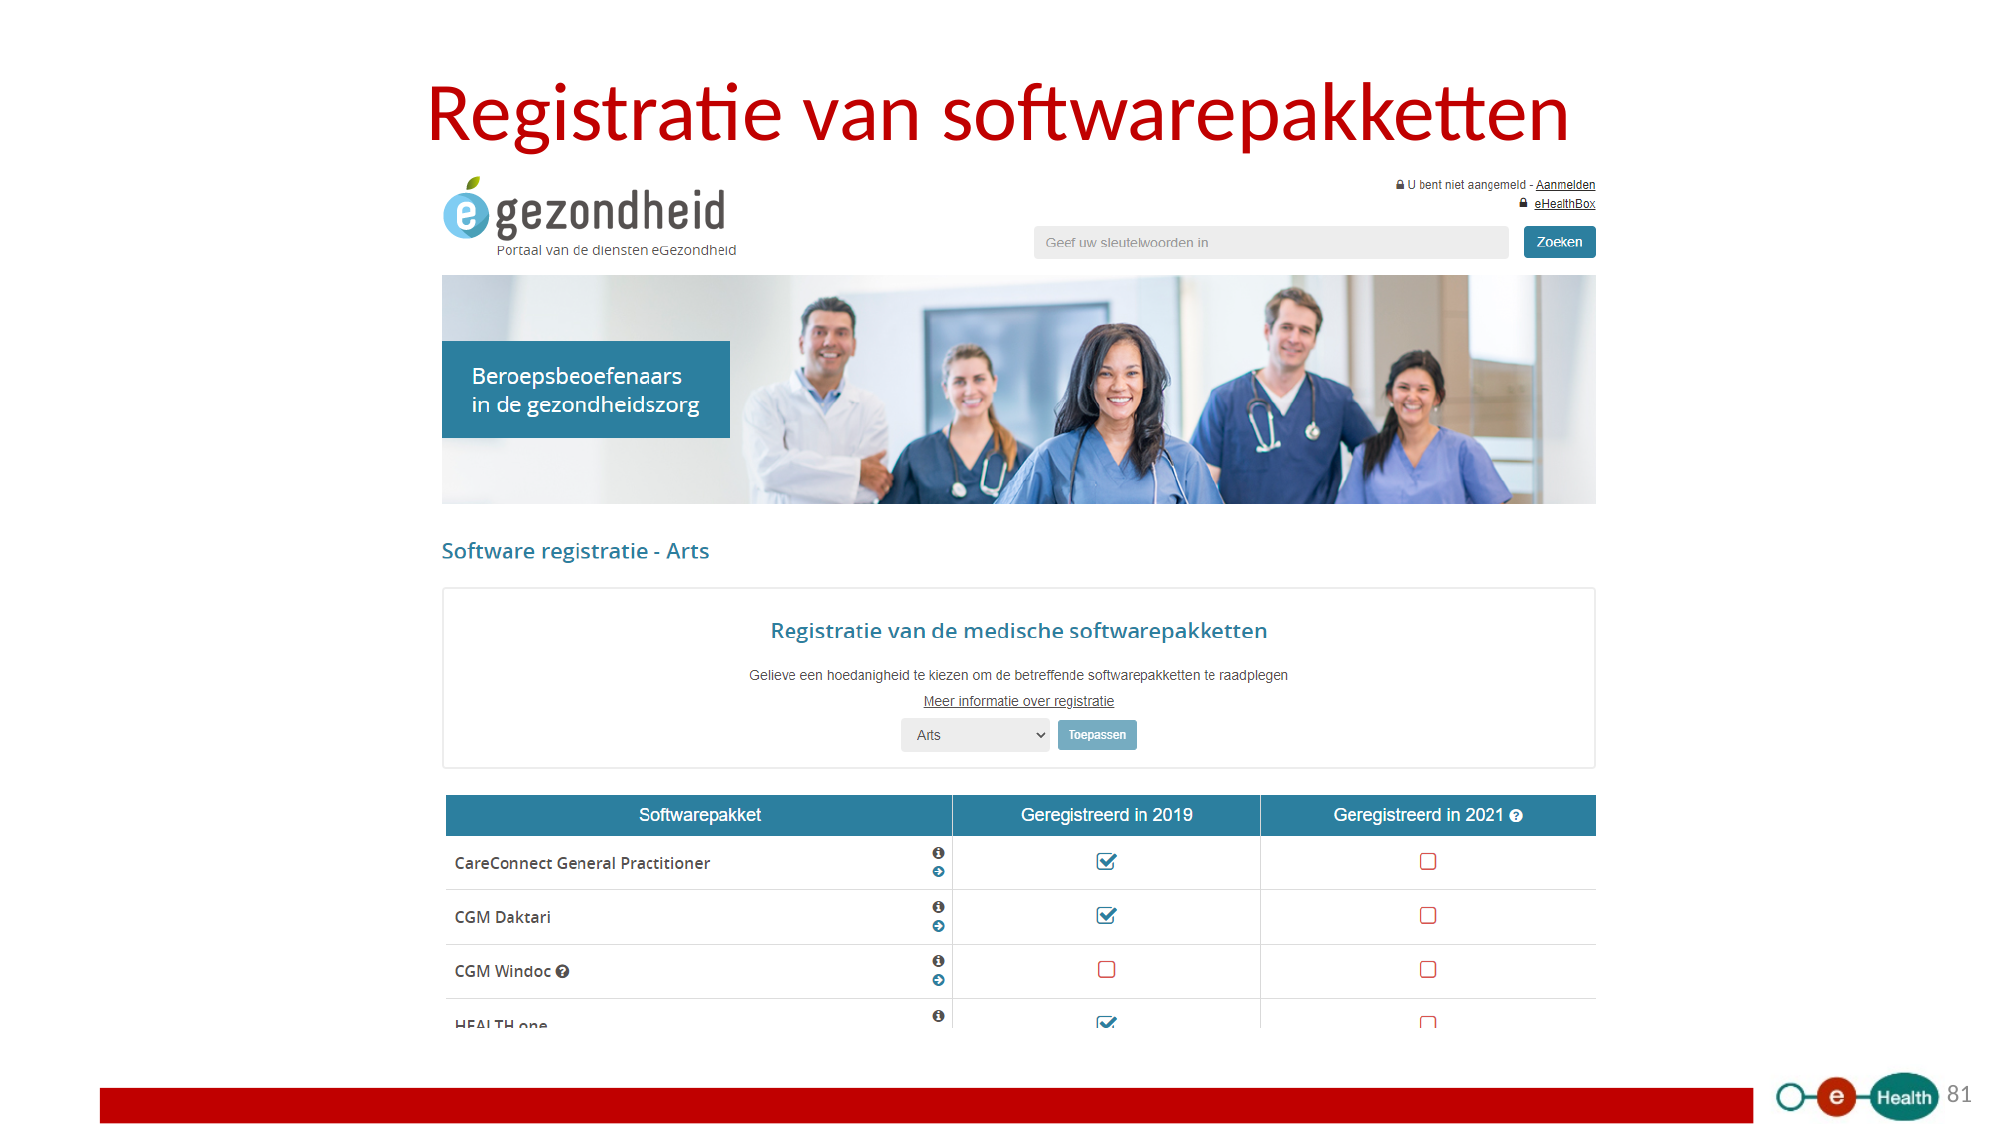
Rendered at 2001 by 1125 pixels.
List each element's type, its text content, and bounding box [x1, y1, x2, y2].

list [367, 168, 1632, 1028]
picture [1767, 1064, 1945, 1124]
title Registratie van softwarepakketten [99, 30, 1900, 184]
